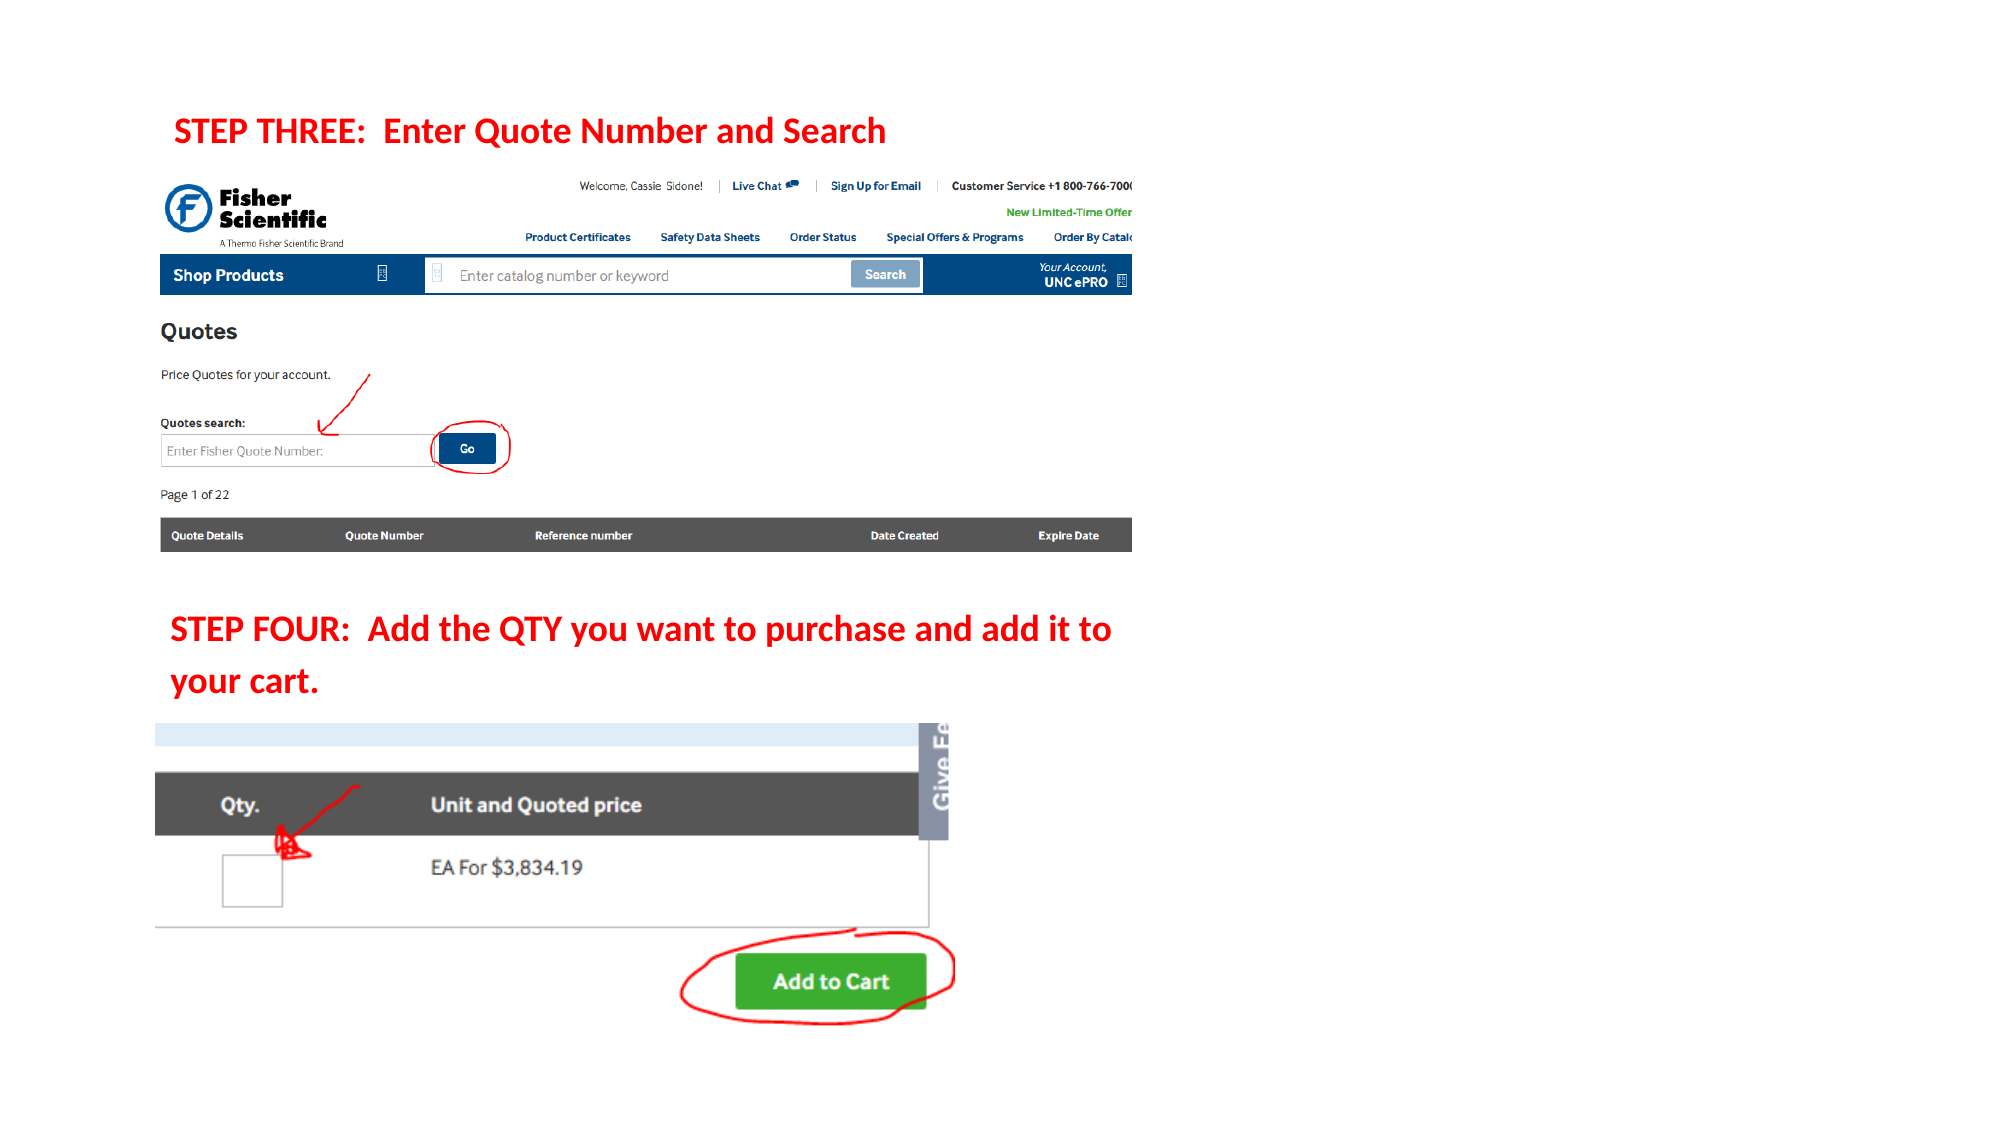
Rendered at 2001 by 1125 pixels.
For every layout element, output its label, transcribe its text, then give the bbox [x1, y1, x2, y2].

picture [156, 180, 1132, 552]
picture [155, 723, 955, 1060]
text_box STEP FOUR: Add the QTY you want to purchase and add it to your cart. [155, 590, 1156, 709]
text_box STEP THREE: Enter Quote Number and Search [159, 91, 903, 159]
